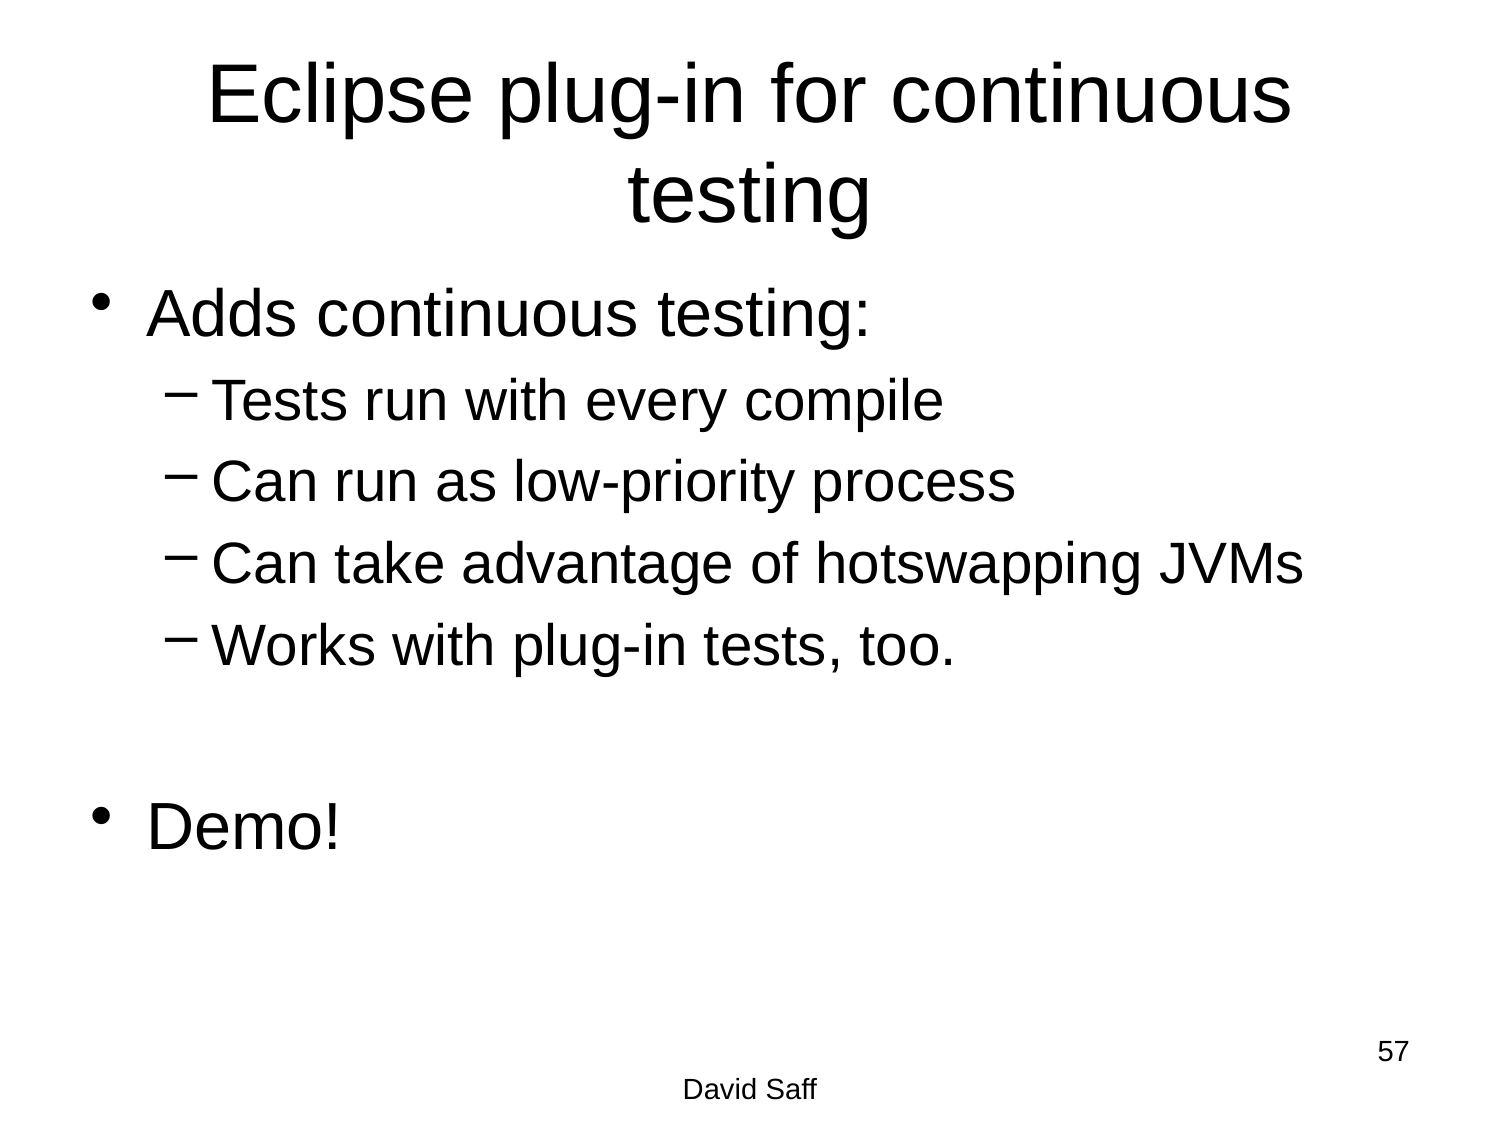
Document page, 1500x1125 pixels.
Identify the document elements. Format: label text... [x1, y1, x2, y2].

list Adds continuous testing: Tests run with every compile Can run as low-priority process Can take advantage of hotswapping JVMs Works with plug-in tests, too. Demo! [75, 262, 1425, 1005]
footer David Saff [512, 1062, 988, 1103]
title Eclipse plug-in for continuous testing [75, 45, 1425, 233]
slide_number 57 [1074, 1024, 1425, 1103]
